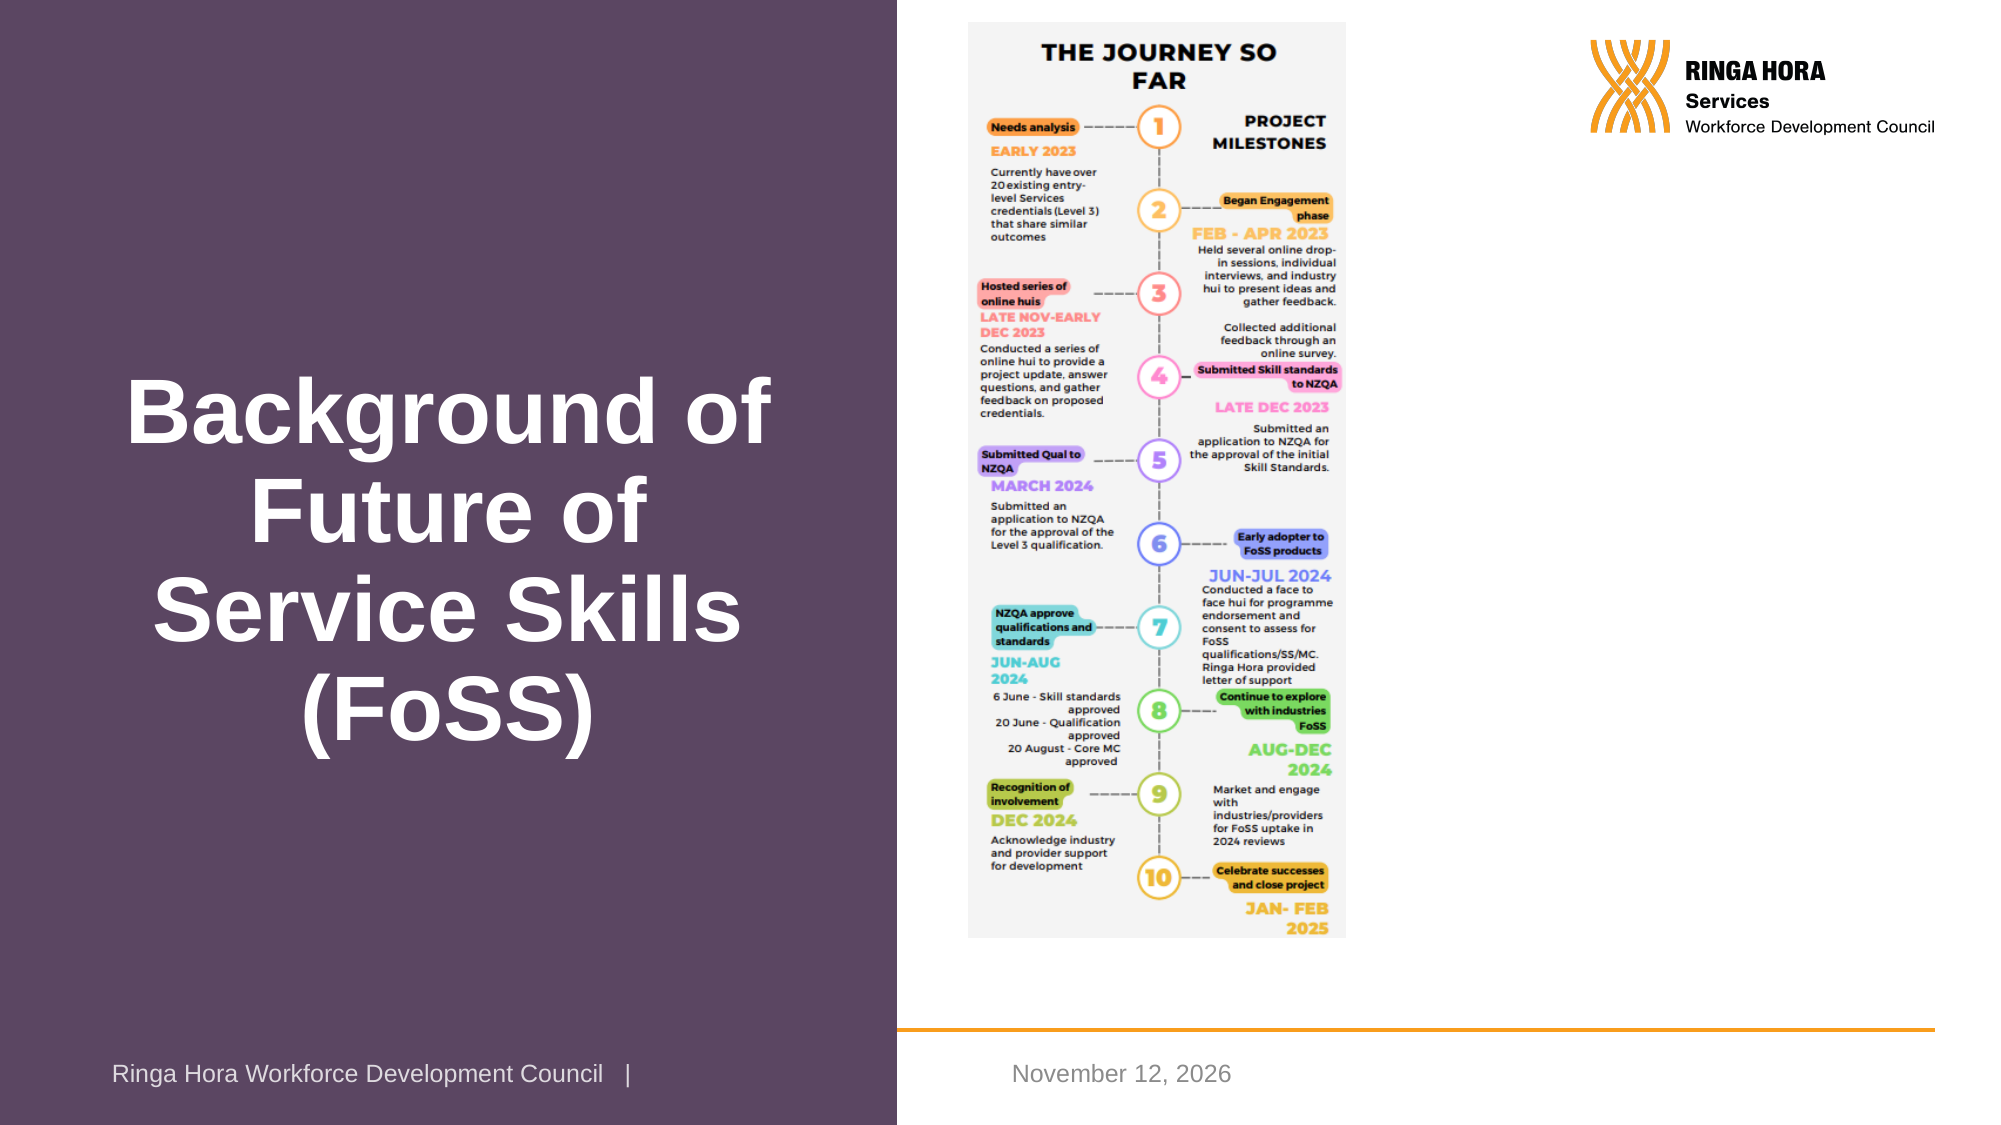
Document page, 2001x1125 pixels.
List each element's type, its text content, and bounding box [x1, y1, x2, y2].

title Background of Future of Service Skills (FoSS) [101, 104, 796, 1021]
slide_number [996, 1042, 1447, 1103]
picture [968, 22, 1346, 938]
footer Ringa Hora Workforce Development Council | [96, 1042, 772, 1103]
picture [1590, 39, 1935, 136]
text_box [0, 0, 898, 1125]
